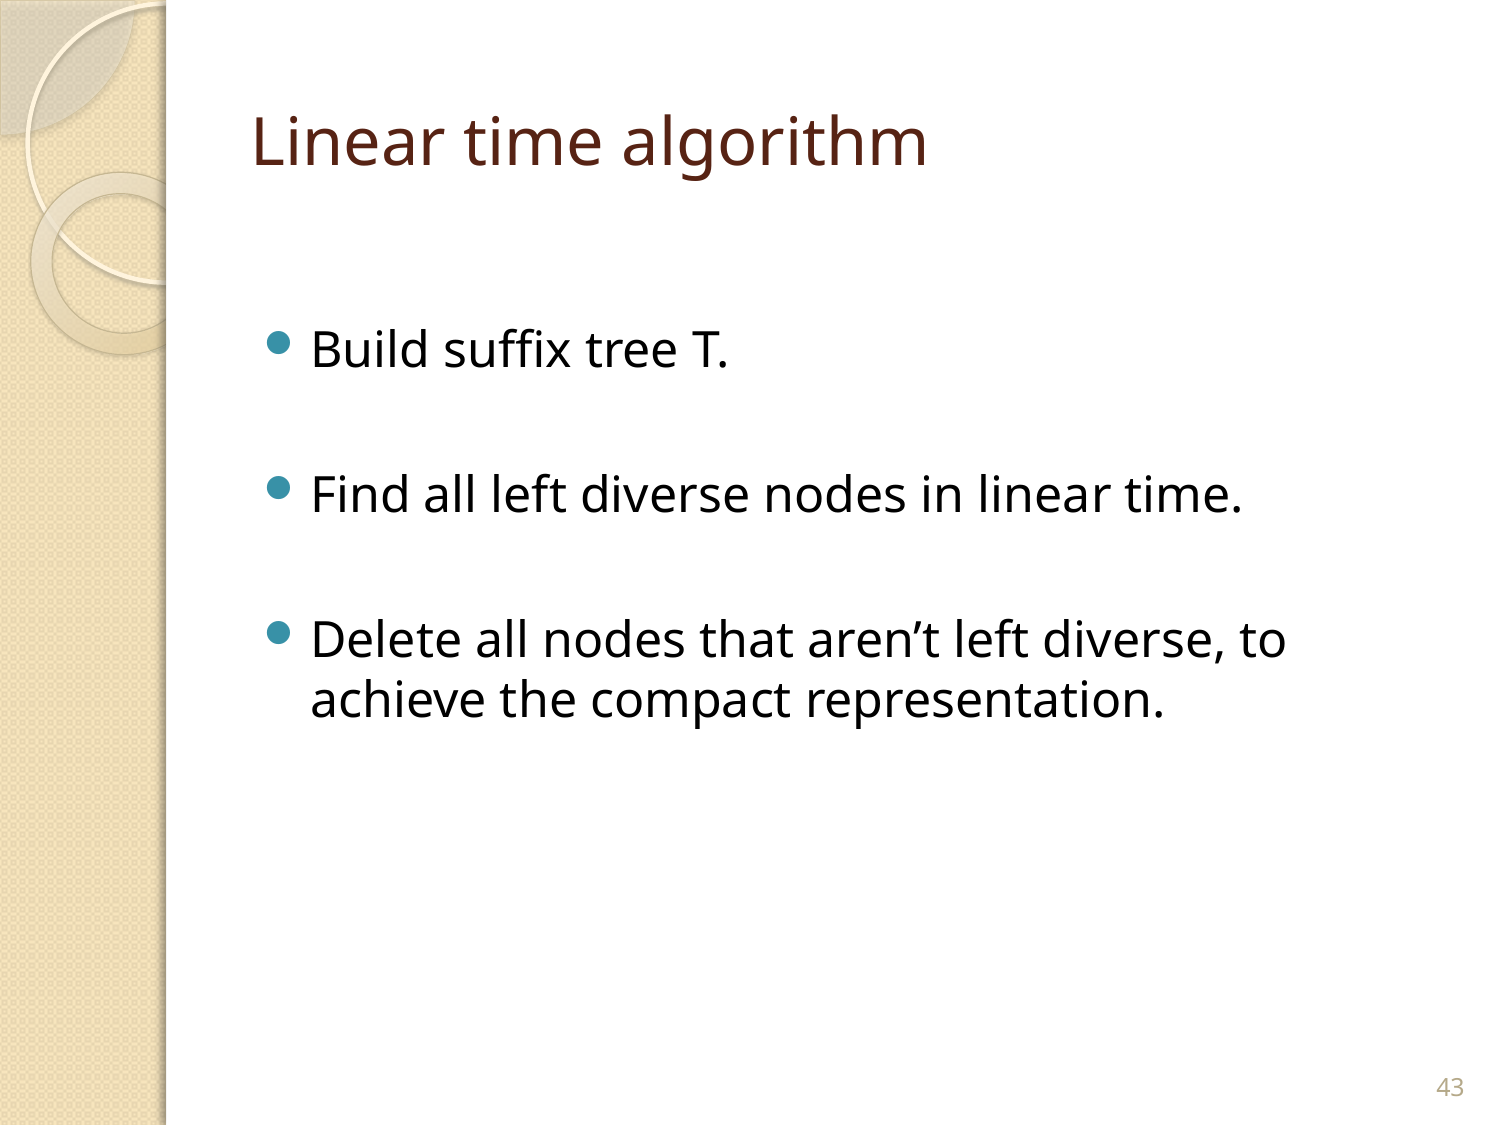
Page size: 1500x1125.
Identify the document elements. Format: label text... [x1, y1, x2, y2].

slide_number 43 [1413, 1034, 1488, 1113]
list Build suffix tree T. Find all left diverse nodes in linear time. Delete all nodes that aren’t left diverse, to achieve the compact representation. [235, 237, 1466, 1025]
title Linear time algorithm [235, 45, 1466, 233]
